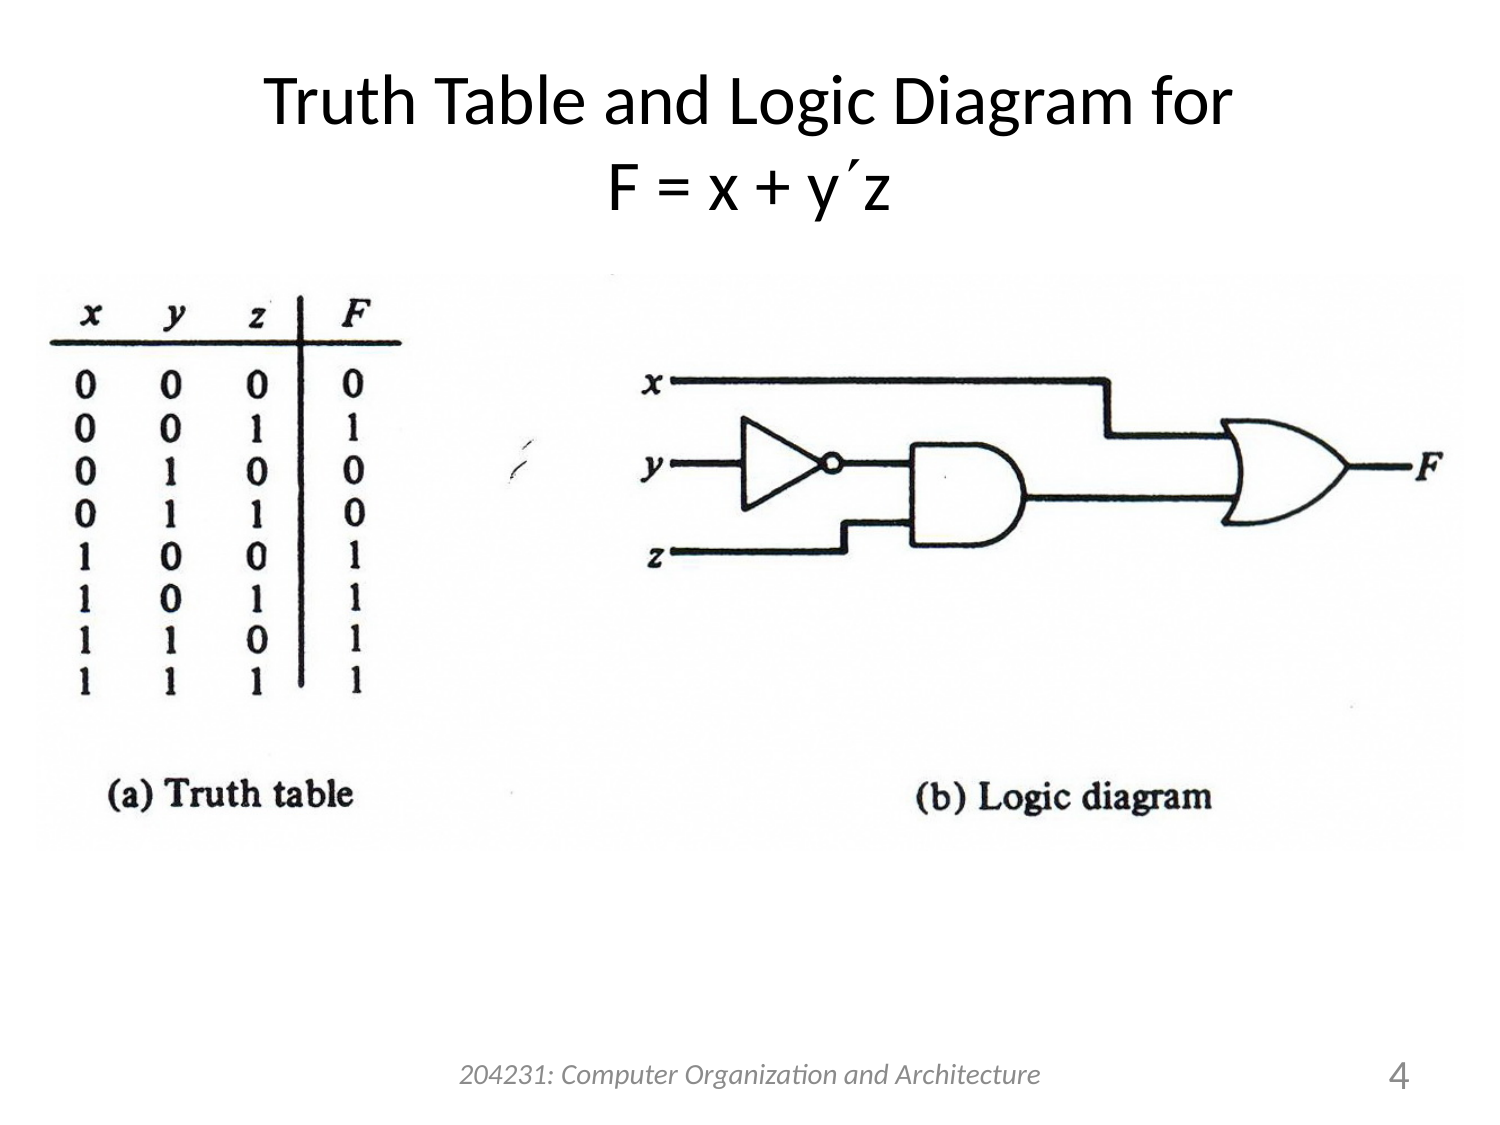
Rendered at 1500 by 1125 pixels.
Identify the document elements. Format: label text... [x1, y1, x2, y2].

slide_number 4 [1074, 1042, 1425, 1103]
title Truth Table and Logic Diagram for F = x + yz [75, 45, 1425, 233]
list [36, 274, 1464, 851]
footer 204231: Computer Organization and Architecture [76, 1042, 1074, 1103]
